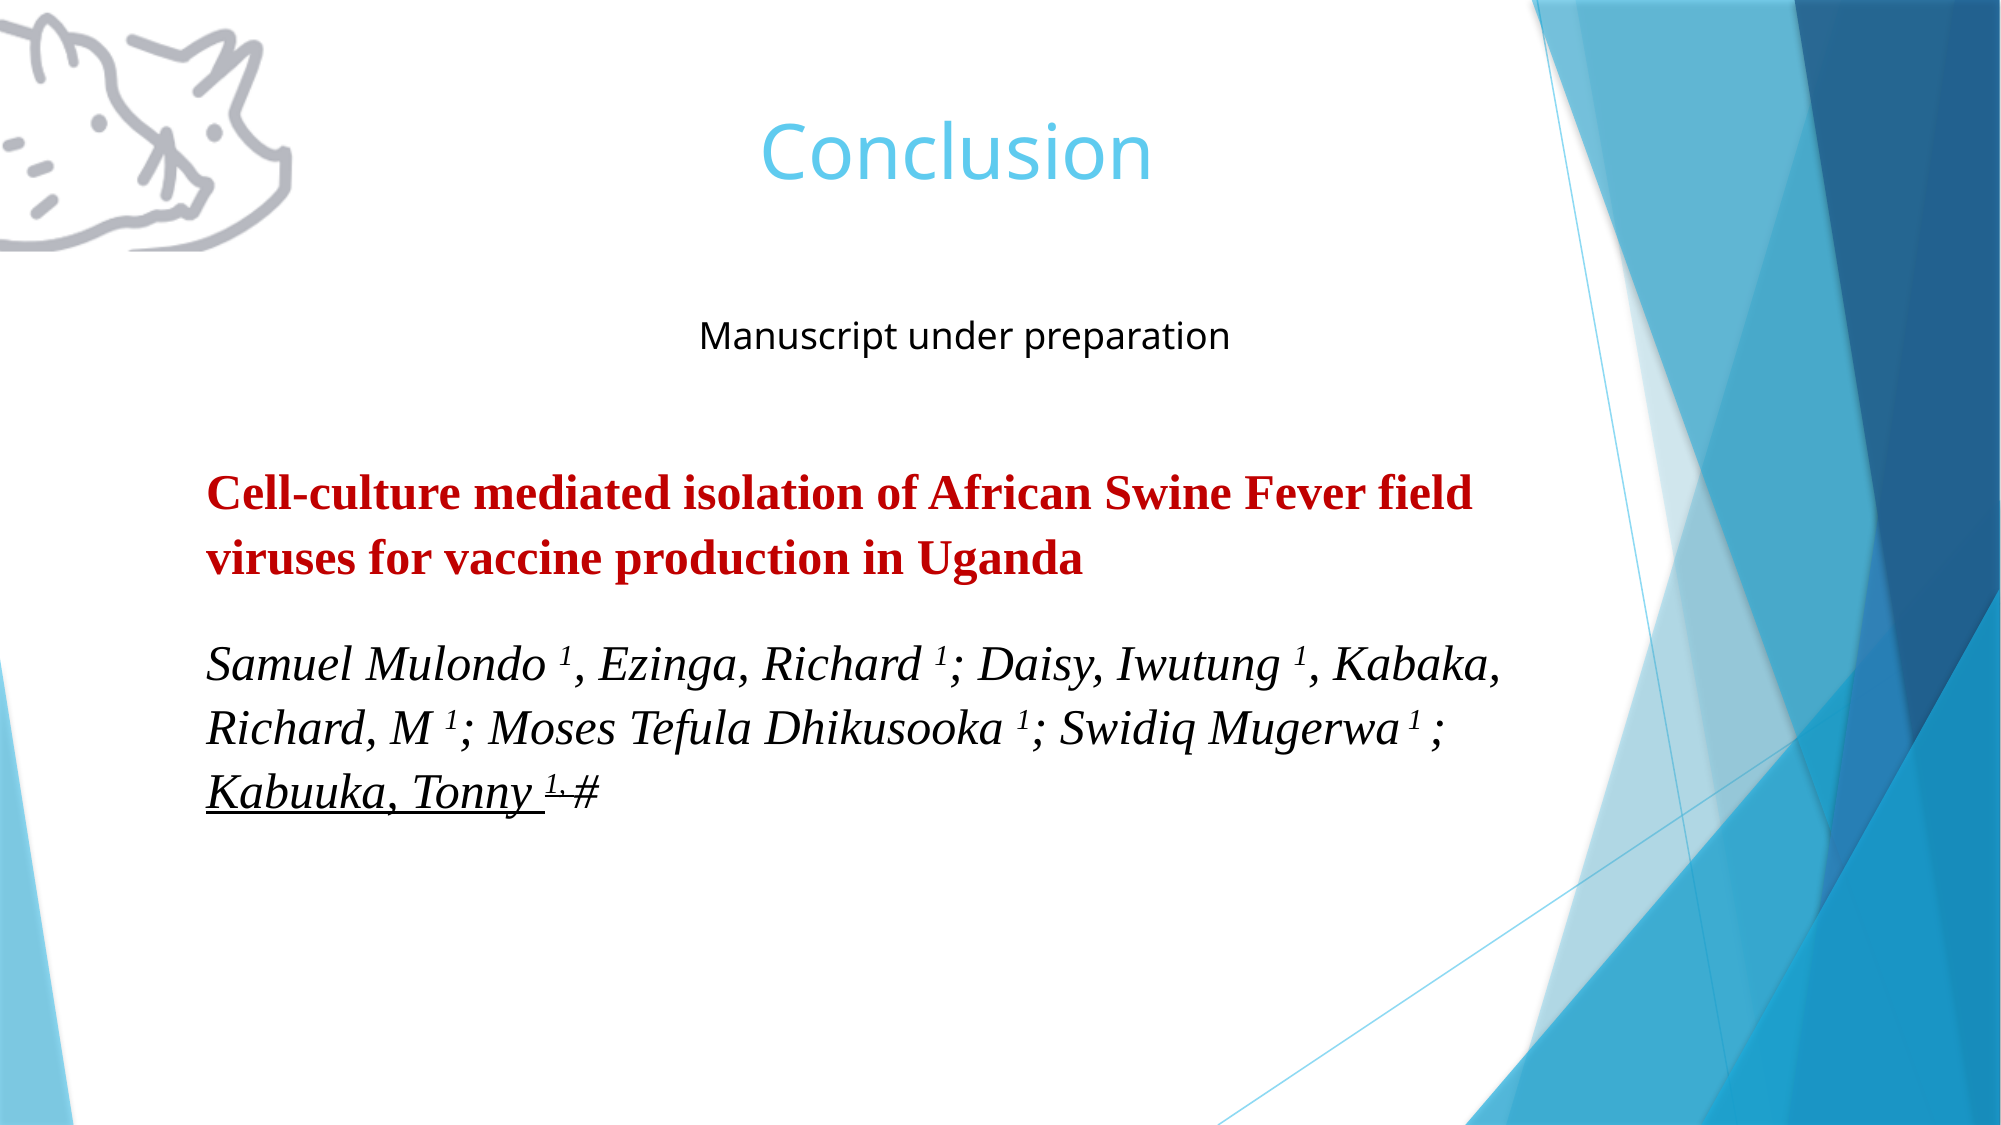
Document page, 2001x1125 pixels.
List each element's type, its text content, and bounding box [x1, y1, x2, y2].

text_box [111, 406, 1650, 1044]
text_box Cell-culture mediated isolation of African Swine Fever field viruses for vaccine production in Uganda Samuel Mulondo 1, Ezinga, Richard 1; Daisy, Iwutung 1, Kabaka, Richard, M 1; Moses Tefula Dhikusooka 1; Swidiq Mugerwa 1 ; Kabuuka, Tonny 1, # [191, 448, 1650, 826]
picture [0, 0, 301, 278]
title Conclusion [744, 73, 1186, 203]
text_box Manuscript under preparation [683, 304, 1247, 365]
